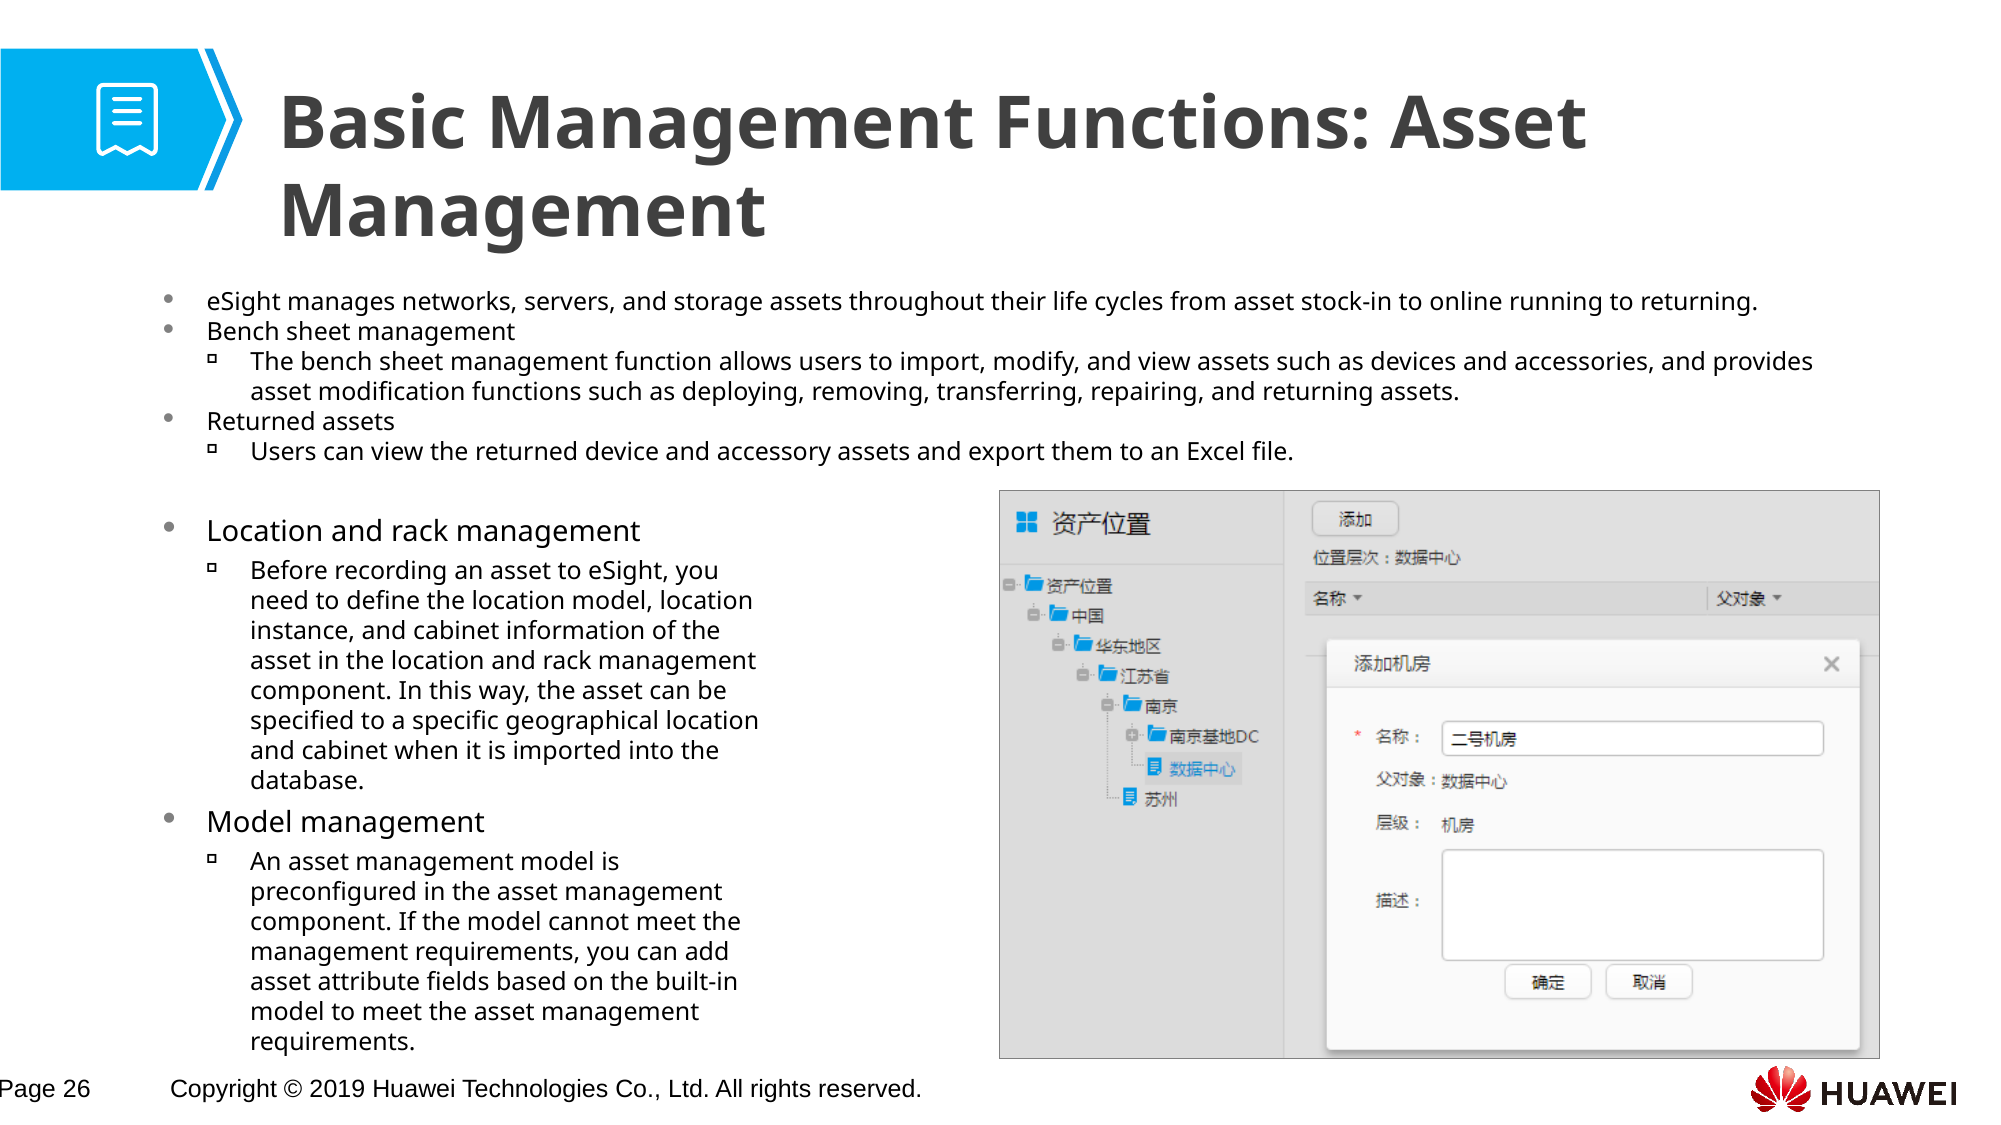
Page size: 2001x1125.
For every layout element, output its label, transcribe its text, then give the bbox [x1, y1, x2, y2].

picture [1751, 1066, 1956, 1112]
text_box Location and rack management Before recording an asset to eSight, you need to define the location model, location instance, and cabinet information of the asset in the location and rack management component. In this way, the asset can be specified to a specific geographical location and cabinet when it is imported into the database. Model management An asset management model is preconfigured in the asset management component. If the model cannot meet the management requirements, you can add asset attribute fields based on the built-in model to meet the asset management requirements. [149, 505, 780, 978]
title Basic Management Functions: Asset Management [261, 67, 1875, 173]
picture [999, 490, 1881, 1059]
list eSight manages networks, servers, and storage assets throughout their life cycles from asset stock-in to online running to returning. Bench sheet management The bench sheet management function allows users to import, modify, and view assets such as devices and accessories, and provides asset modification functions such as deploying, removing, transferring, repairing, and returning assets. Returned assets Users can view the returned device and accessory assets and export them to an Excel file. [149, 278, 1883, 1048]
